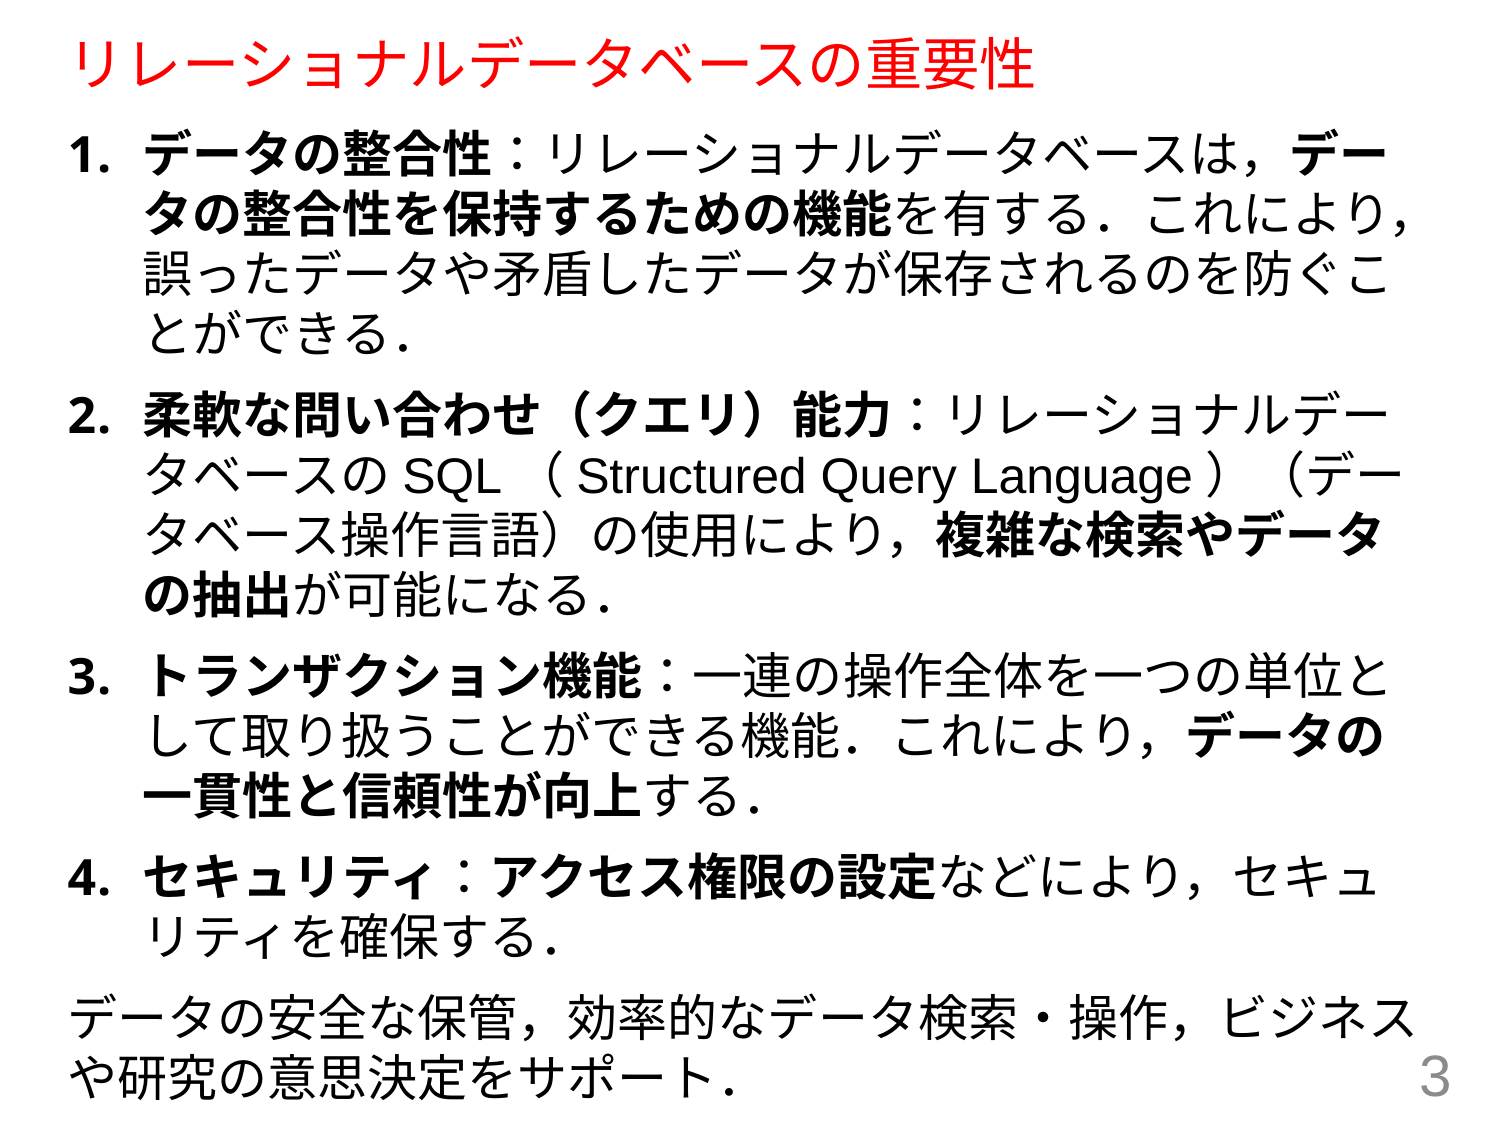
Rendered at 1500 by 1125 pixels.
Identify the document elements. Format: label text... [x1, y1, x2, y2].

slide_number 3 [1129, 1042, 1467, 1103]
title リレーショナルデータベースの重要性 [52, 28, 1441, 106]
list データの整合性：リレーショナルデータベースは，データの整合性を保持するための機能を有する．これにより，誤ったデータや矛盾したデータが保存されるのを防ぐことができる． 柔軟な問い合わせ（クエリ）能力：リレーショナルデータベースのSQL（Structured Query Language）（データベース操作言語）の使用により，複雑な検索やデータの抽出が可能になる． トランザクション機能：一連の操作全体を一つの単位として取り扱うことができる機能．これにより，データの一貫性と信頼性が向上する． セキュリティ：アクセス権限の設定などにより，セキュリティを確保する． データの安全な保管，効率的なデータ検索・操作，ビジネスや研究の意思決定をサポート． [52, 115, 1441, 1073]
